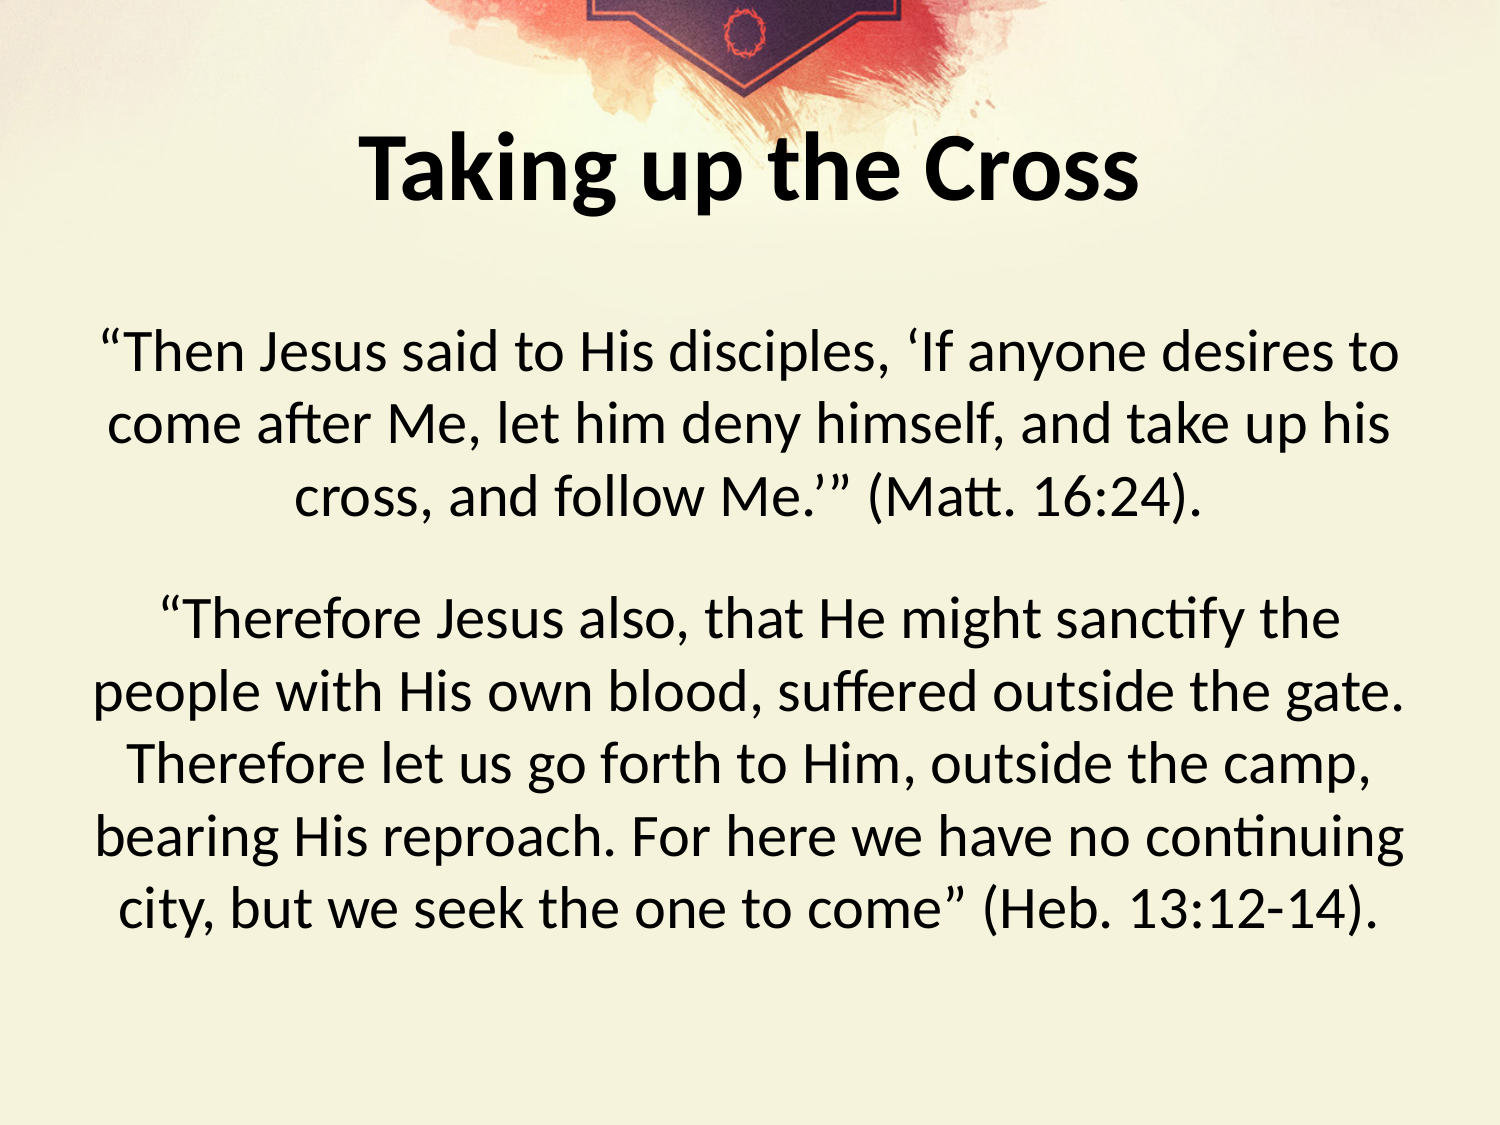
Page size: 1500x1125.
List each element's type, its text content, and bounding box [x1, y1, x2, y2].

list “Then Jesus said to His disciples, ‘If anyone desires to come after Me, let him deny himself, and take up his cross, and follow Me.’” (Matt. 16:24). “Therefore Jesus also, that He might sanctify the people with His own blood, suffered outside the gate. Therefore let us go forth to Him, outside the camp, bearing His reproach. For here we have no continuing city, but we seek the one to come” (Heb. 13:12-14). [75, 303, 1425, 1005]
title Taking up the Cross [75, 67, 1425, 255]
picture [0, 0, 1500, 1125]
